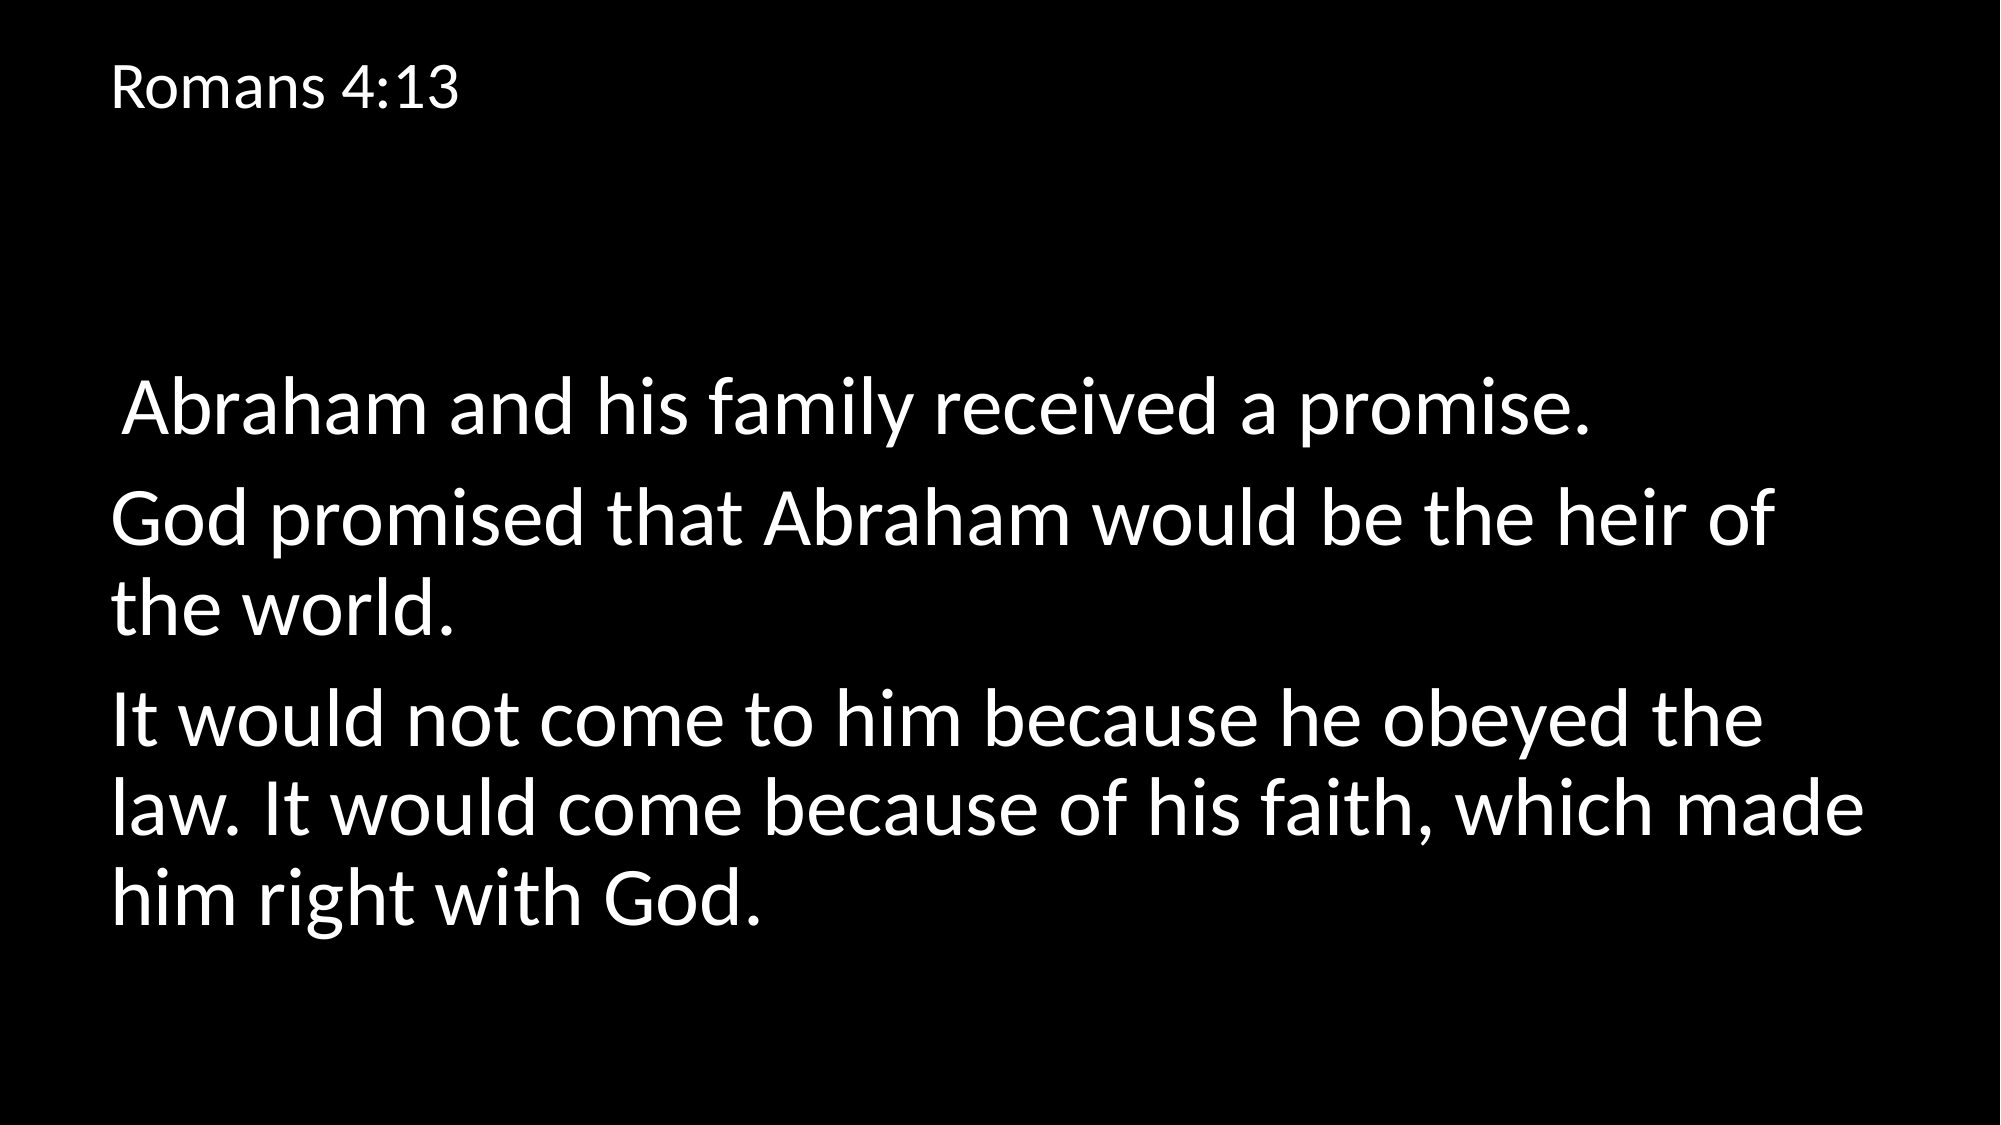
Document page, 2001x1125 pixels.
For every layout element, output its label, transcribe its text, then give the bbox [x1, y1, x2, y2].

list Romans 4:13 Abraham and his family received a promise. God promised that Abraham would be the heir of the world. It would not come to him because he obeyed the law. It would come because of his faith, which made him right with God. [76, 43, 1923, 1100]
